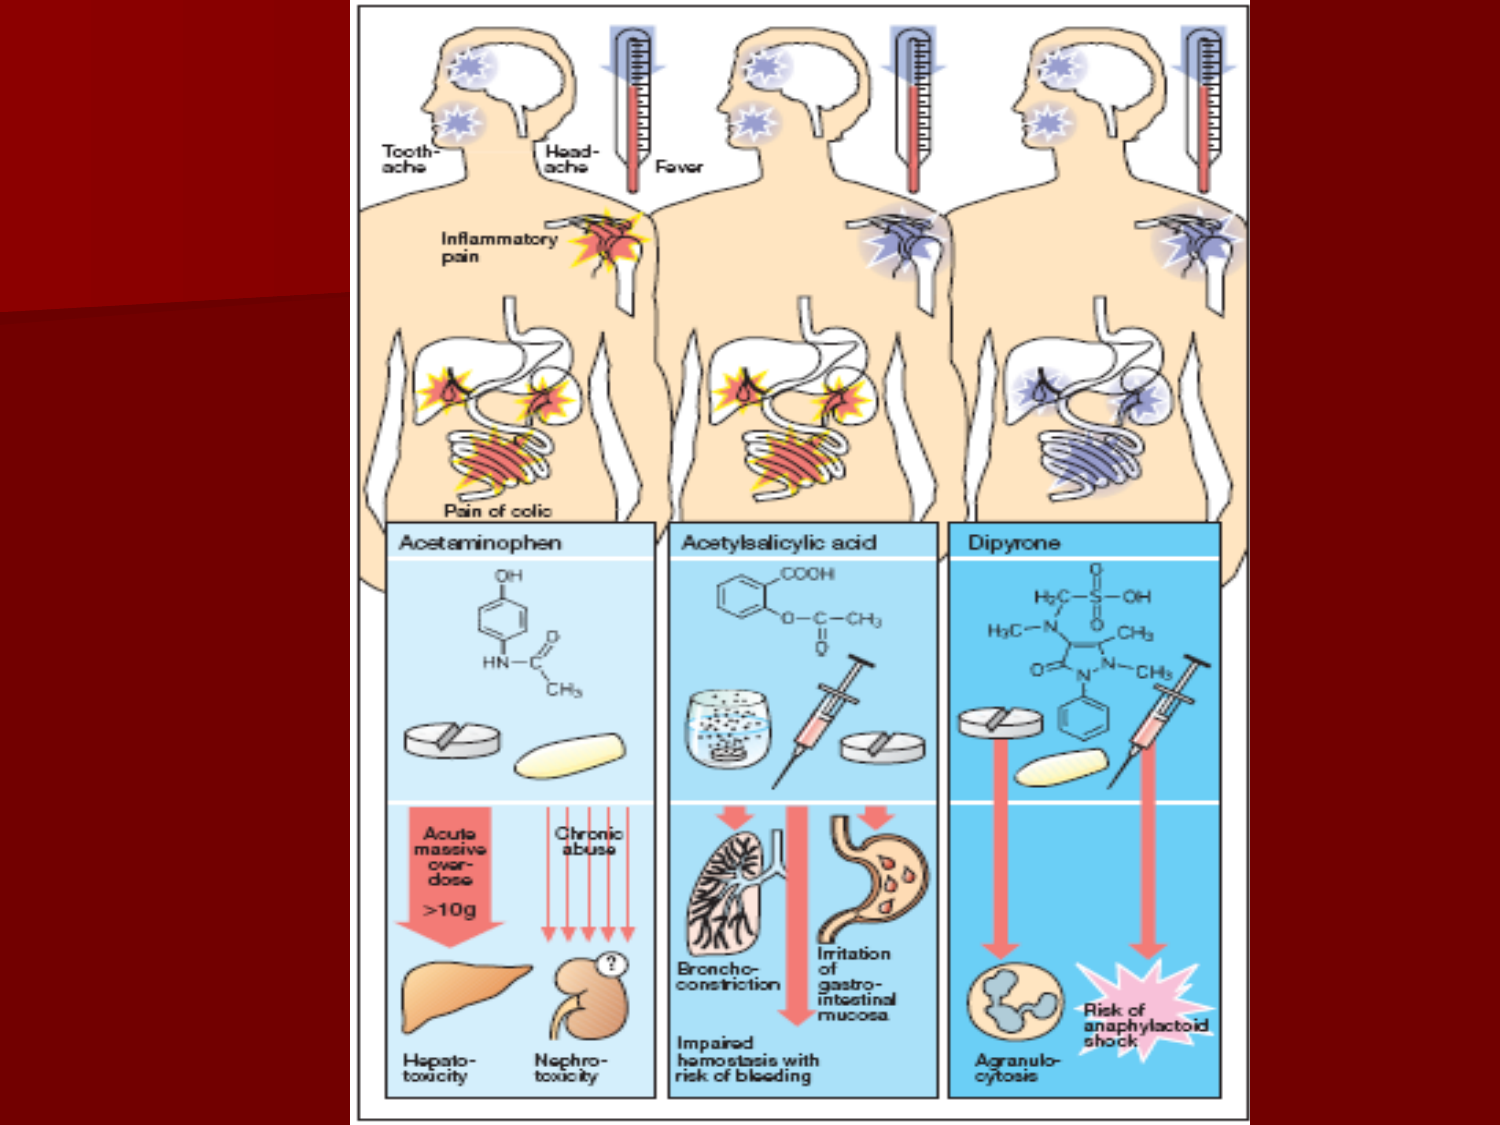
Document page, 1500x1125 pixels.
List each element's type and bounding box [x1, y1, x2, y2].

list [349, 0, 1251, 1125]
